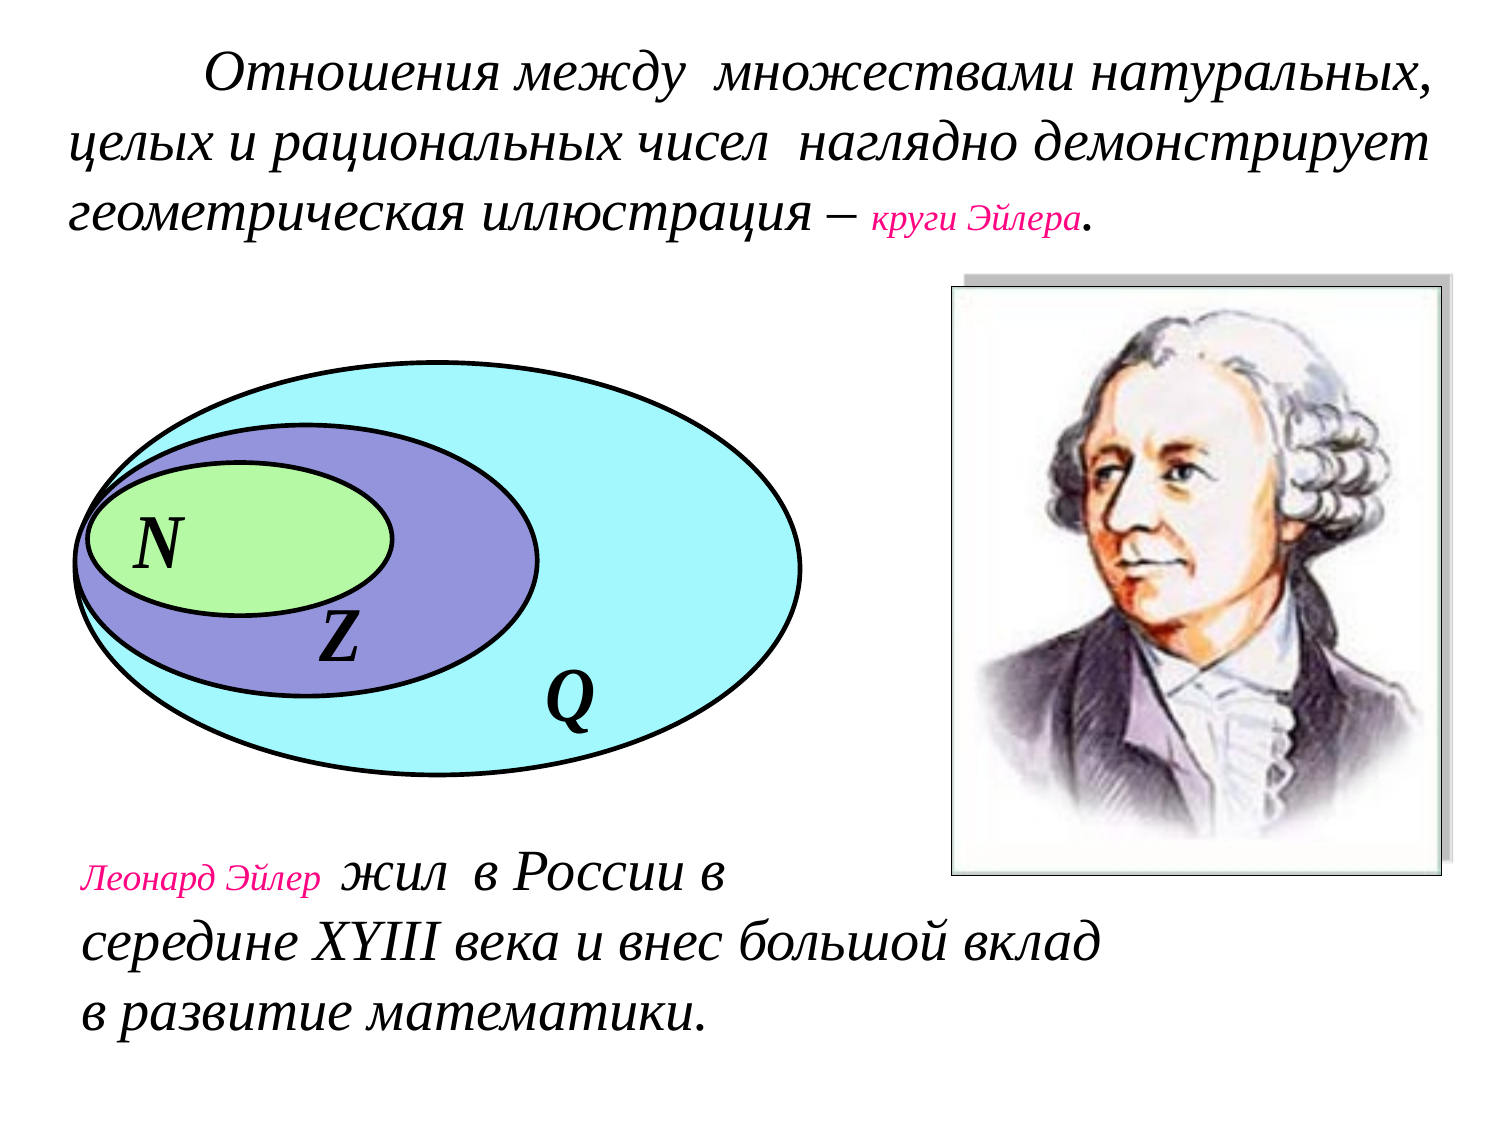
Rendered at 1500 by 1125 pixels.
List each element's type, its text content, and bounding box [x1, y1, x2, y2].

text_box Отношения между множествами натуральных, целых и рациональных чисел наглядно демонстрирует геометрическая иллюстрация – круги Эйлера. [39, 24, 1449, 250]
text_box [74, 362, 801, 776]
text_box Леонард Эйлер жил в России в середине XYΙΙΙ века и внес большой вклад в развитие математики. [66, 825, 1117, 1050]
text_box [87, 462, 393, 616]
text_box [74, 424, 538, 697]
picture [951, 287, 1441, 876]
